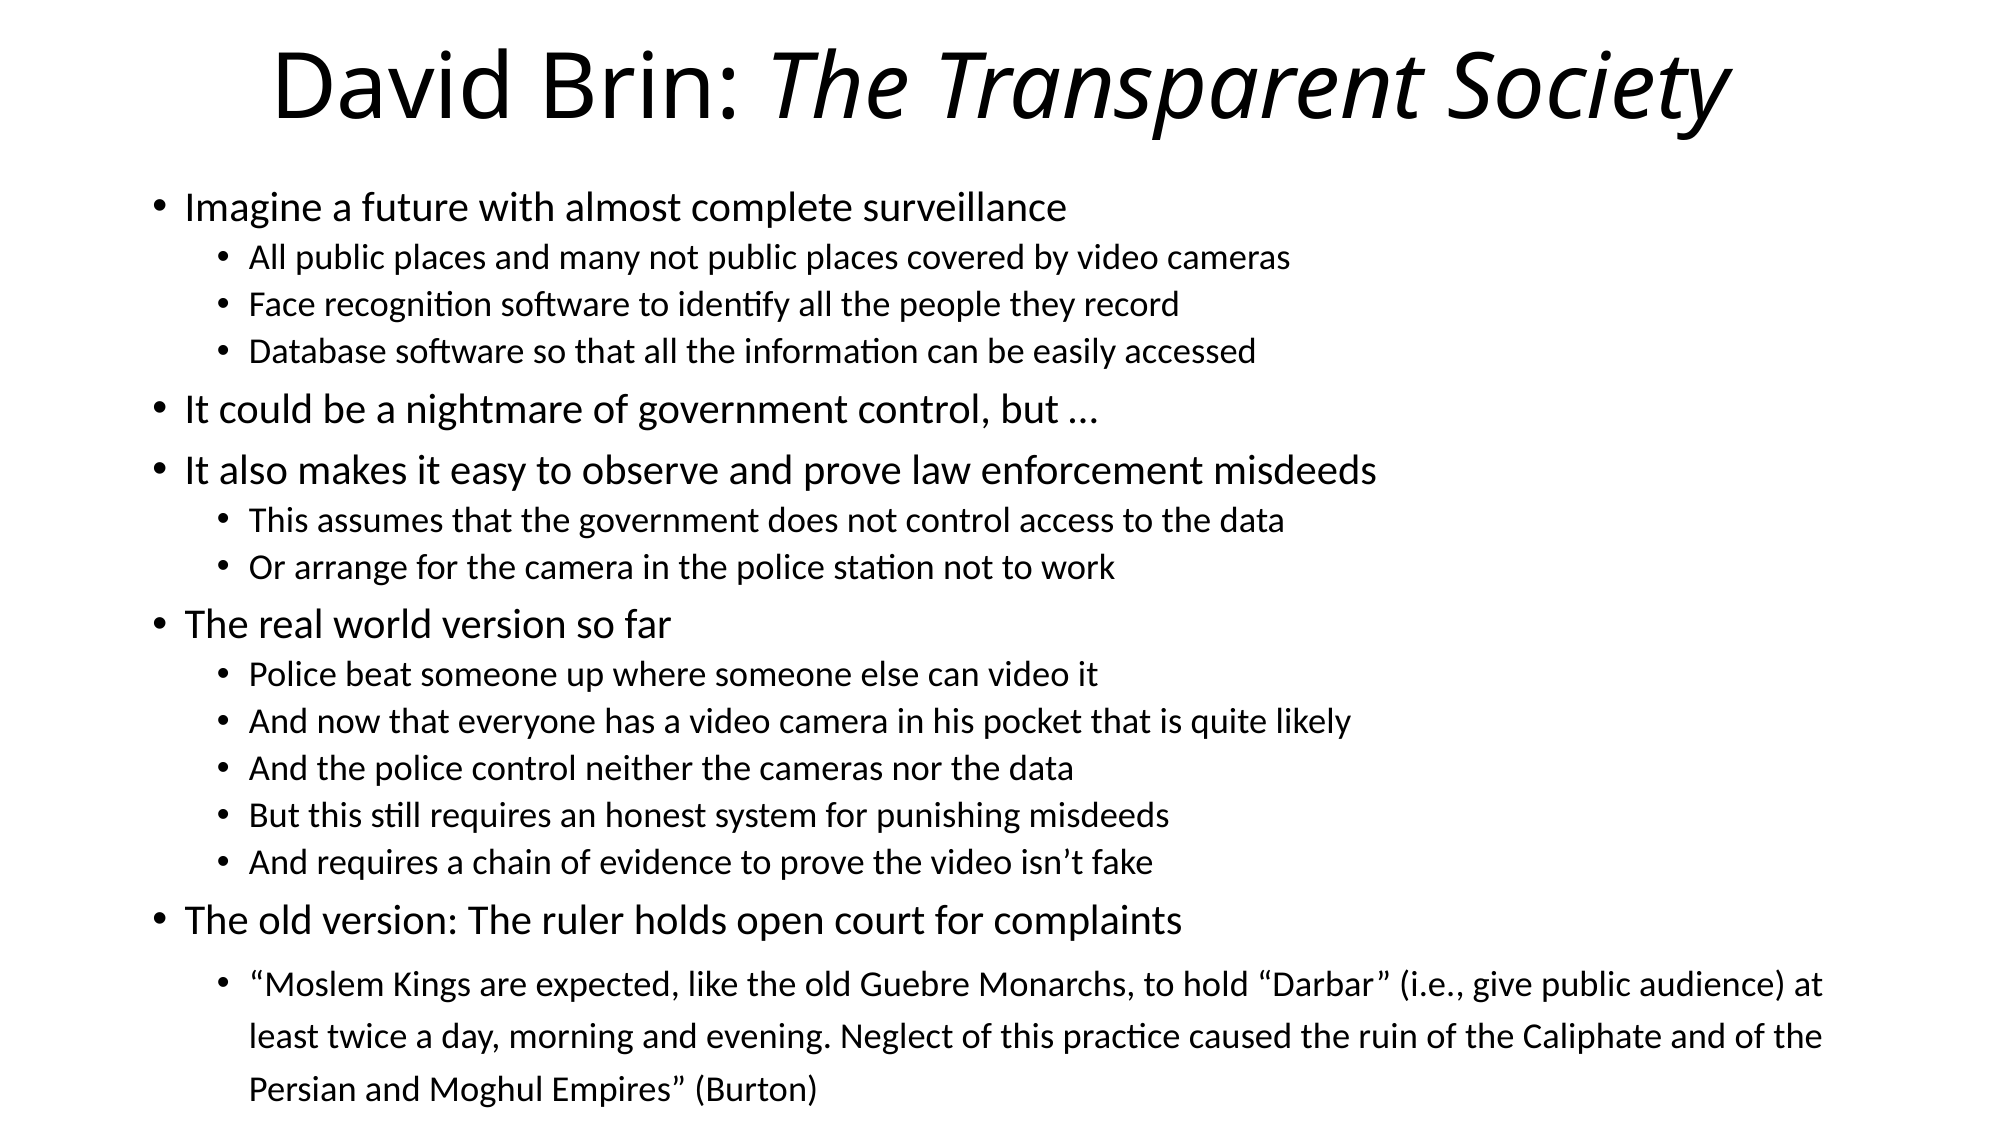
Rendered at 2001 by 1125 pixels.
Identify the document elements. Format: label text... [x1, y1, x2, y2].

list Imagine a future with almost complete surveillance All public places and many not public places covered by video cameras Face recognition software to identify all the people they record Database software so that all the information can be easily accessed It could be a nightmare of government control, but … It also makes it easy to observe and prove law enforcement misdeeds This assumes that the government does not control access to the data Or arrange for the camera in the police station not to work The real world version so far Police beat someone up where someone else can video it And now that everyone has a video camera in his pocket that is quite likely And the police control neither the cameras nor the data But this still requires an honest system for punishing misdeeds And requires a chain of evidence to prove the video isn’t fake The old version: The ruler holds open court for complaints “Moslem Kings are expected, like the old Guebre Monarchs, to hold “Darbar” (i.e., give public audience) at least twice a day, morning and evening. Neglect of this practice caused the ruin of the Caliphate and of the Persian and Moghul Empires” (Burton) [137, 177, 1863, 1125]
title David Brin: The Transparent Society [137, 0, 1863, 177]
